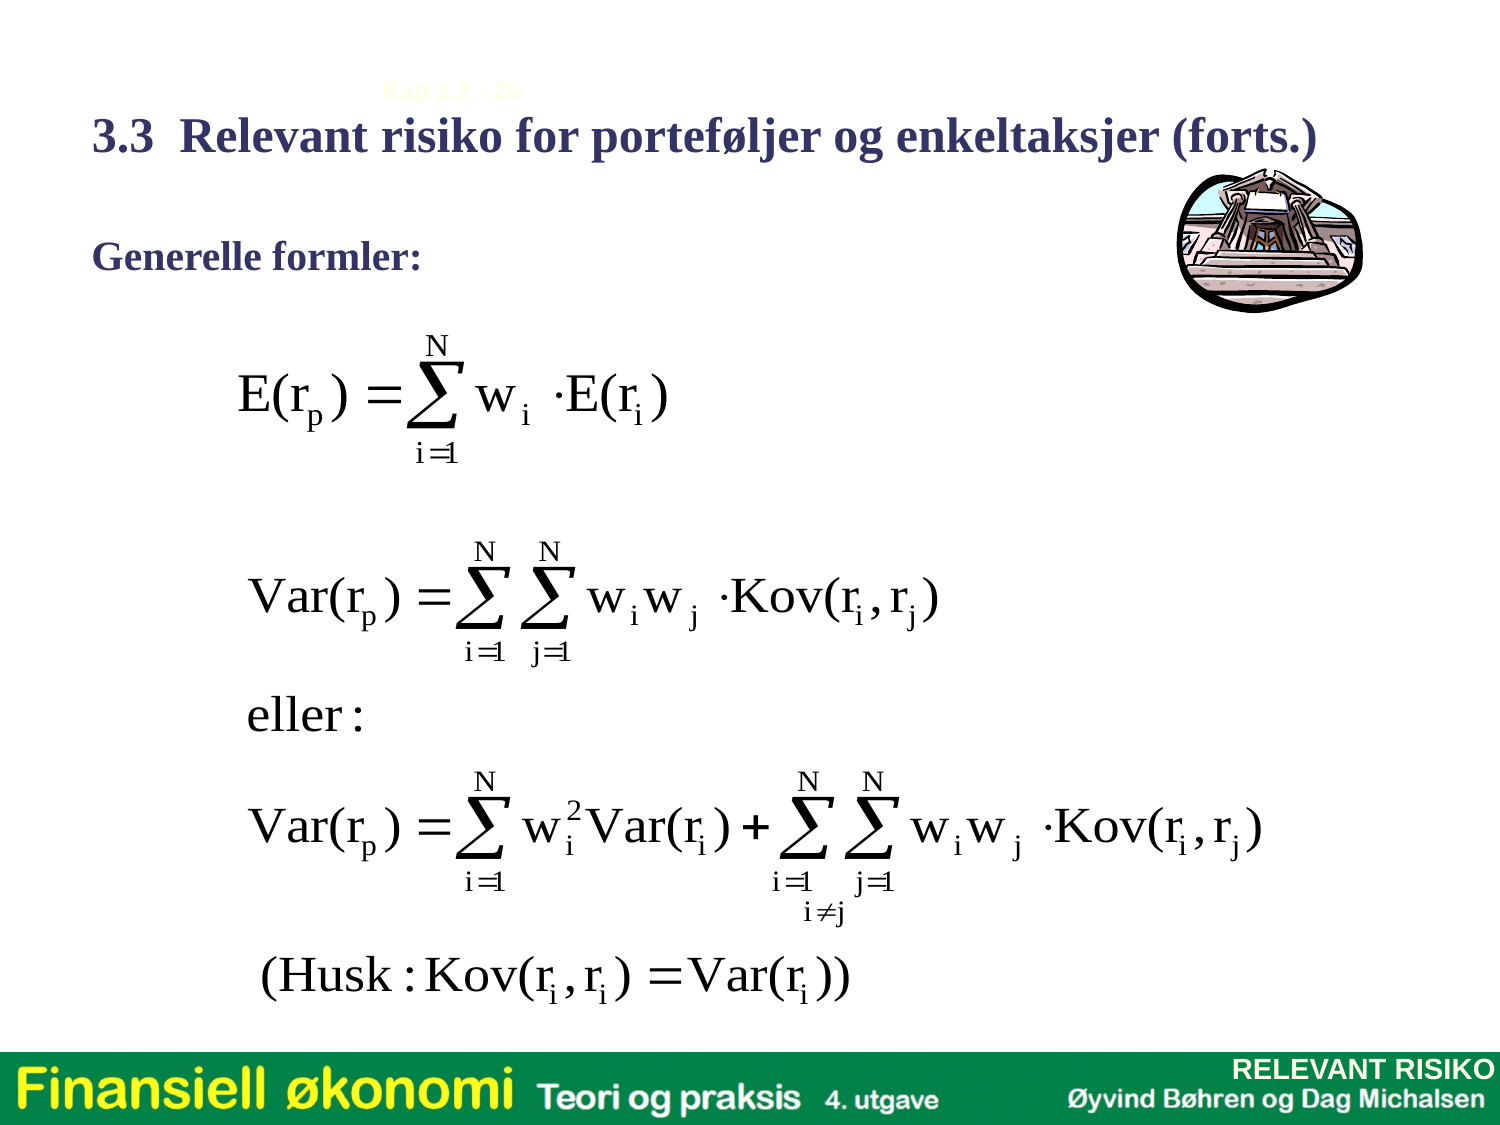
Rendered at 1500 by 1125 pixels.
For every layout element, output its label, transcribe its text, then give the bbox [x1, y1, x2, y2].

text_box Generelle formler: [76, 226, 440, 287]
text_box RELEVANT RISIKO [940, 1034, 1500, 1095]
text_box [213, 320, 679, 475]
text_box 3.3 Relevant risiko for porteføljer og enkeltaksjer (forts.) [76, 101, 1340, 202]
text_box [238, 526, 1273, 1017]
picture [0, 1052, 1500, 1125]
picture [1176, 167, 1365, 315]
